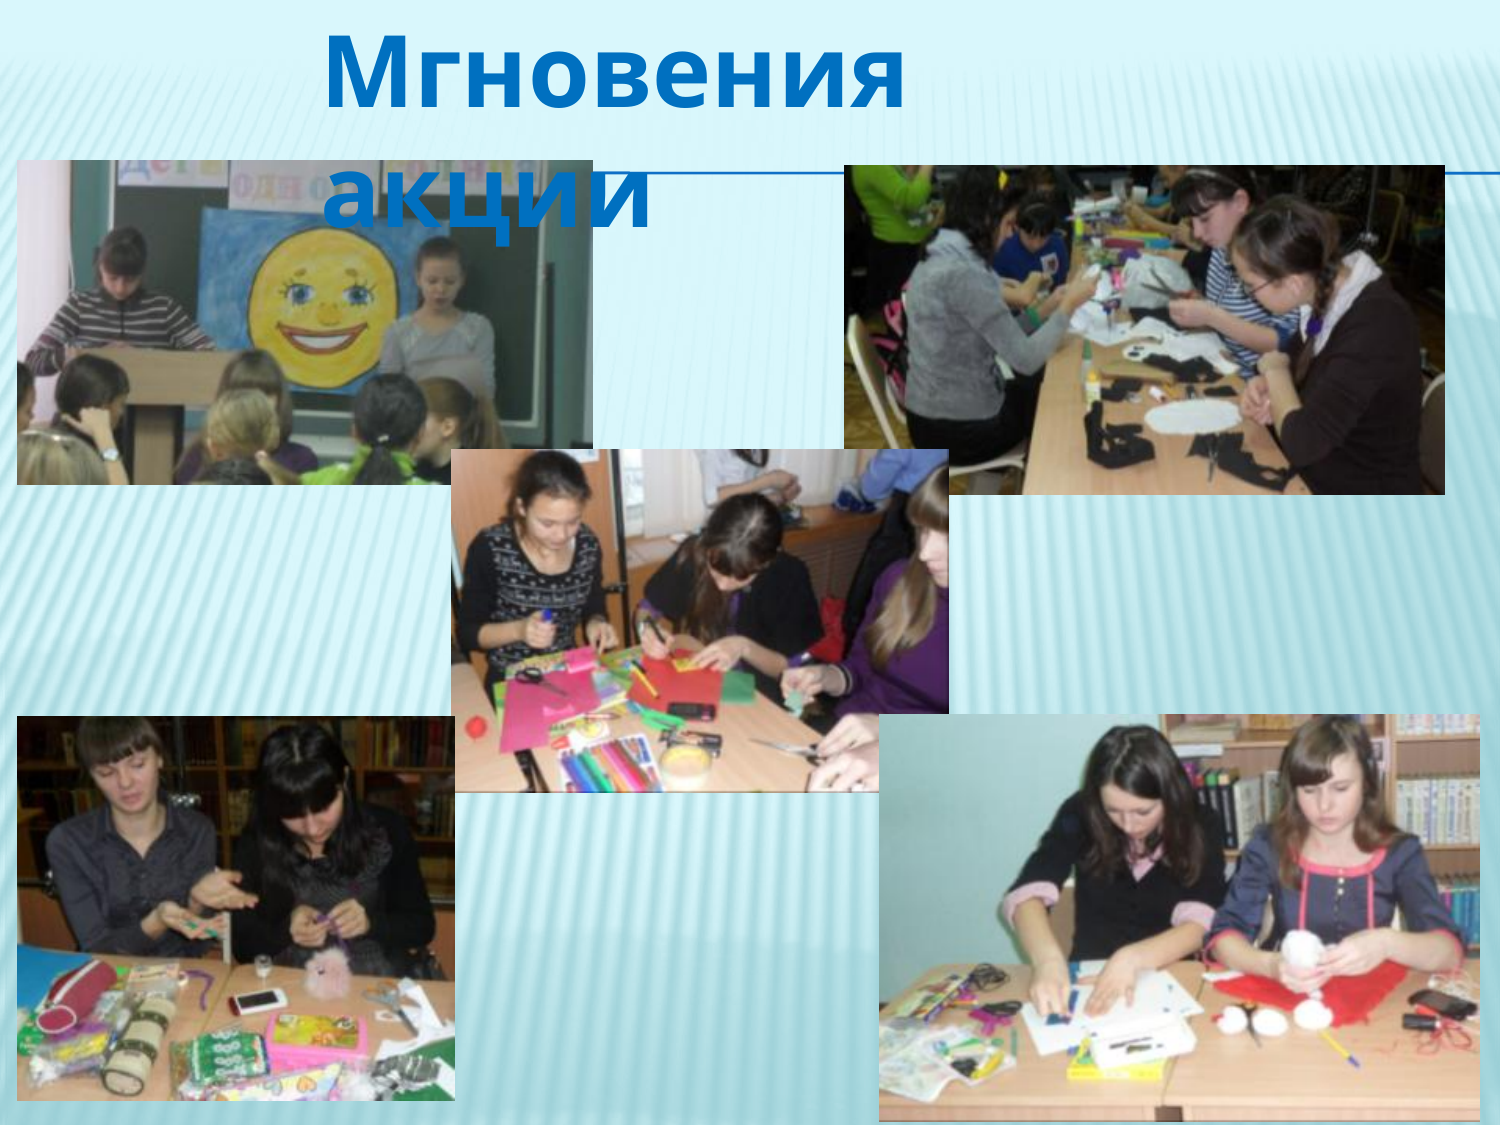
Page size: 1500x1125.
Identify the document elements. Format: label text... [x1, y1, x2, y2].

text_box Мгновения акции [305, 0, 1211, 255]
picture [17, 160, 1481, 1122]
